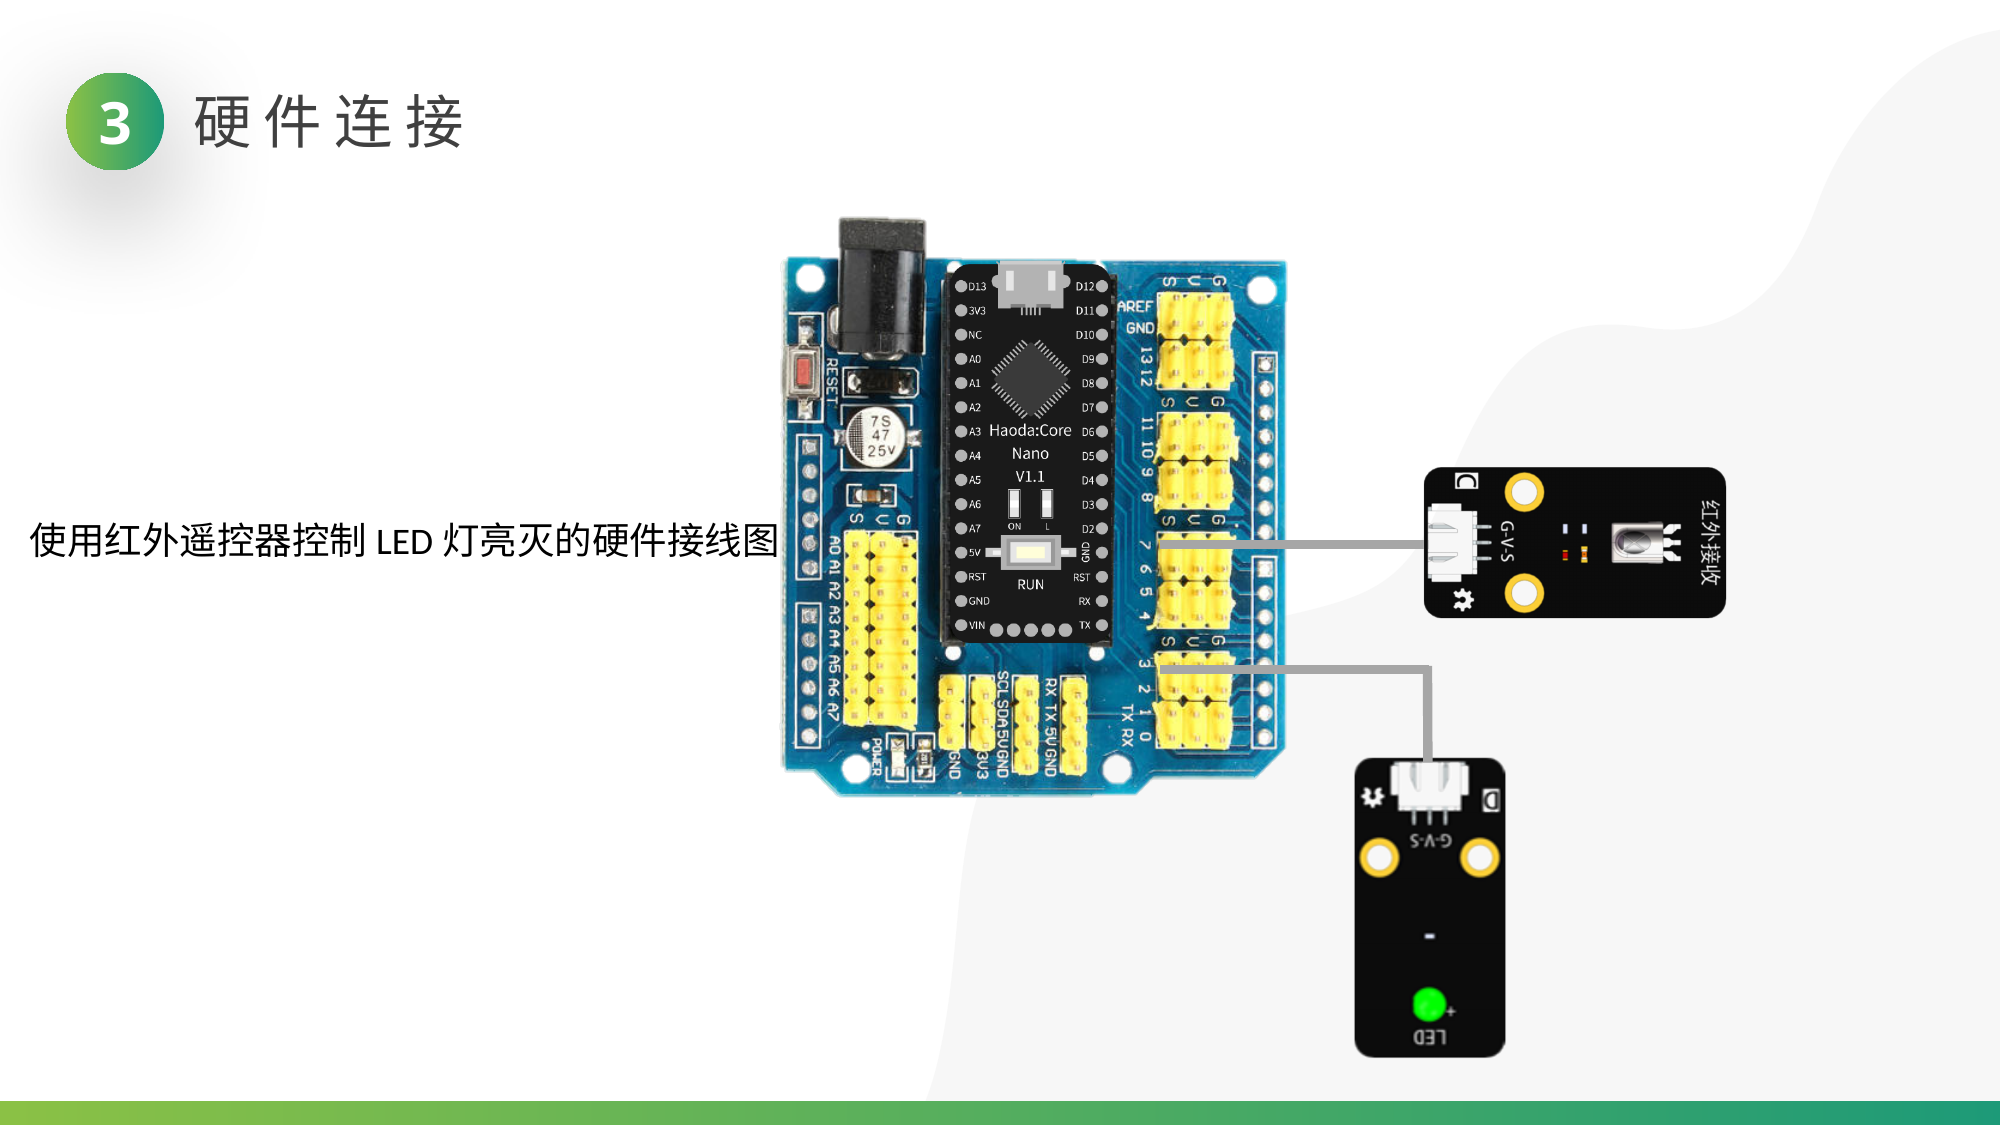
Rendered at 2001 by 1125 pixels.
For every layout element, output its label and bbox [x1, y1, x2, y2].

picture [1487, 383, 1656, 706]
text_box [0, 29, 2000, 1125]
text_box [774, 211, 1293, 804]
picture [1333, 747, 1523, 1075]
